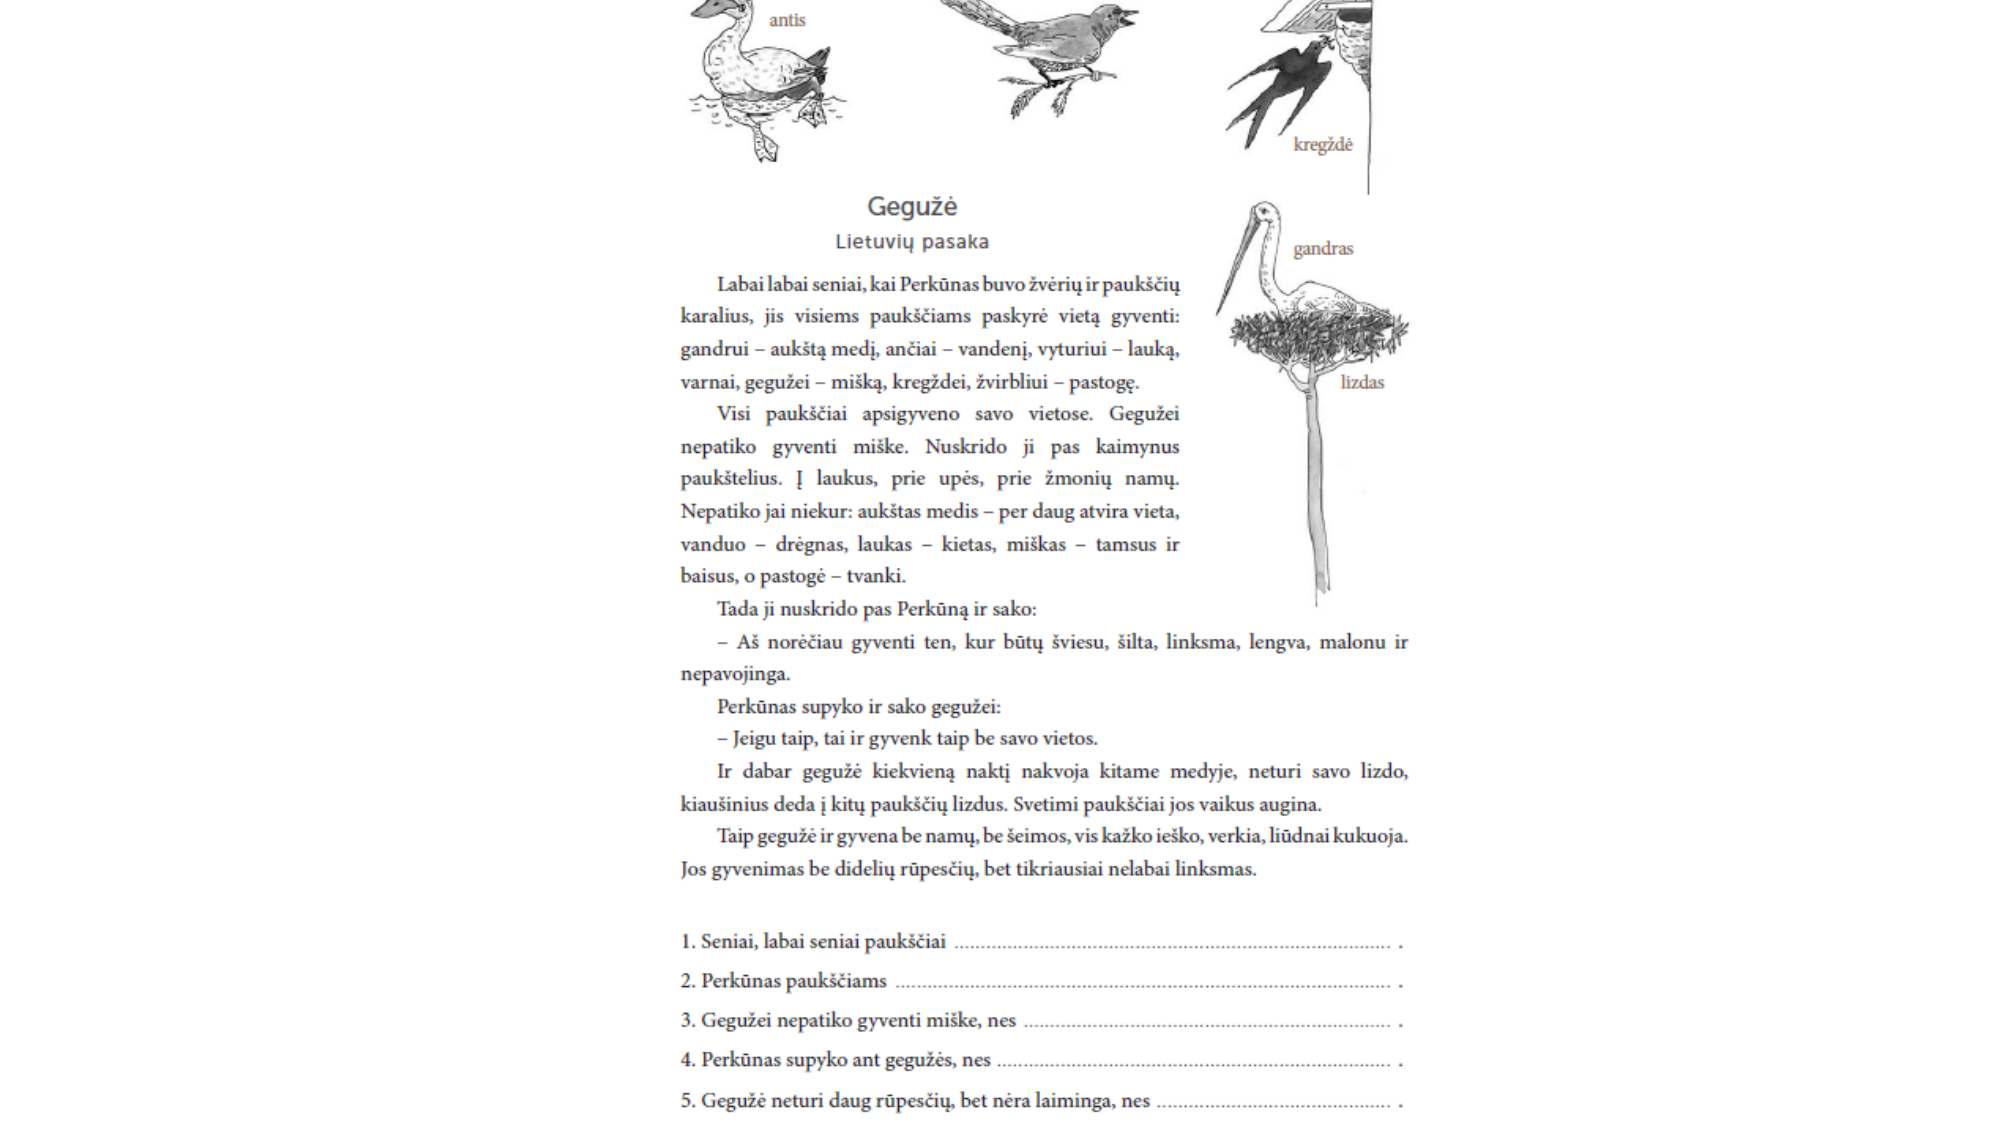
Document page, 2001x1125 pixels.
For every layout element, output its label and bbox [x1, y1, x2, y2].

list [622, 0, 1502, 1125]
